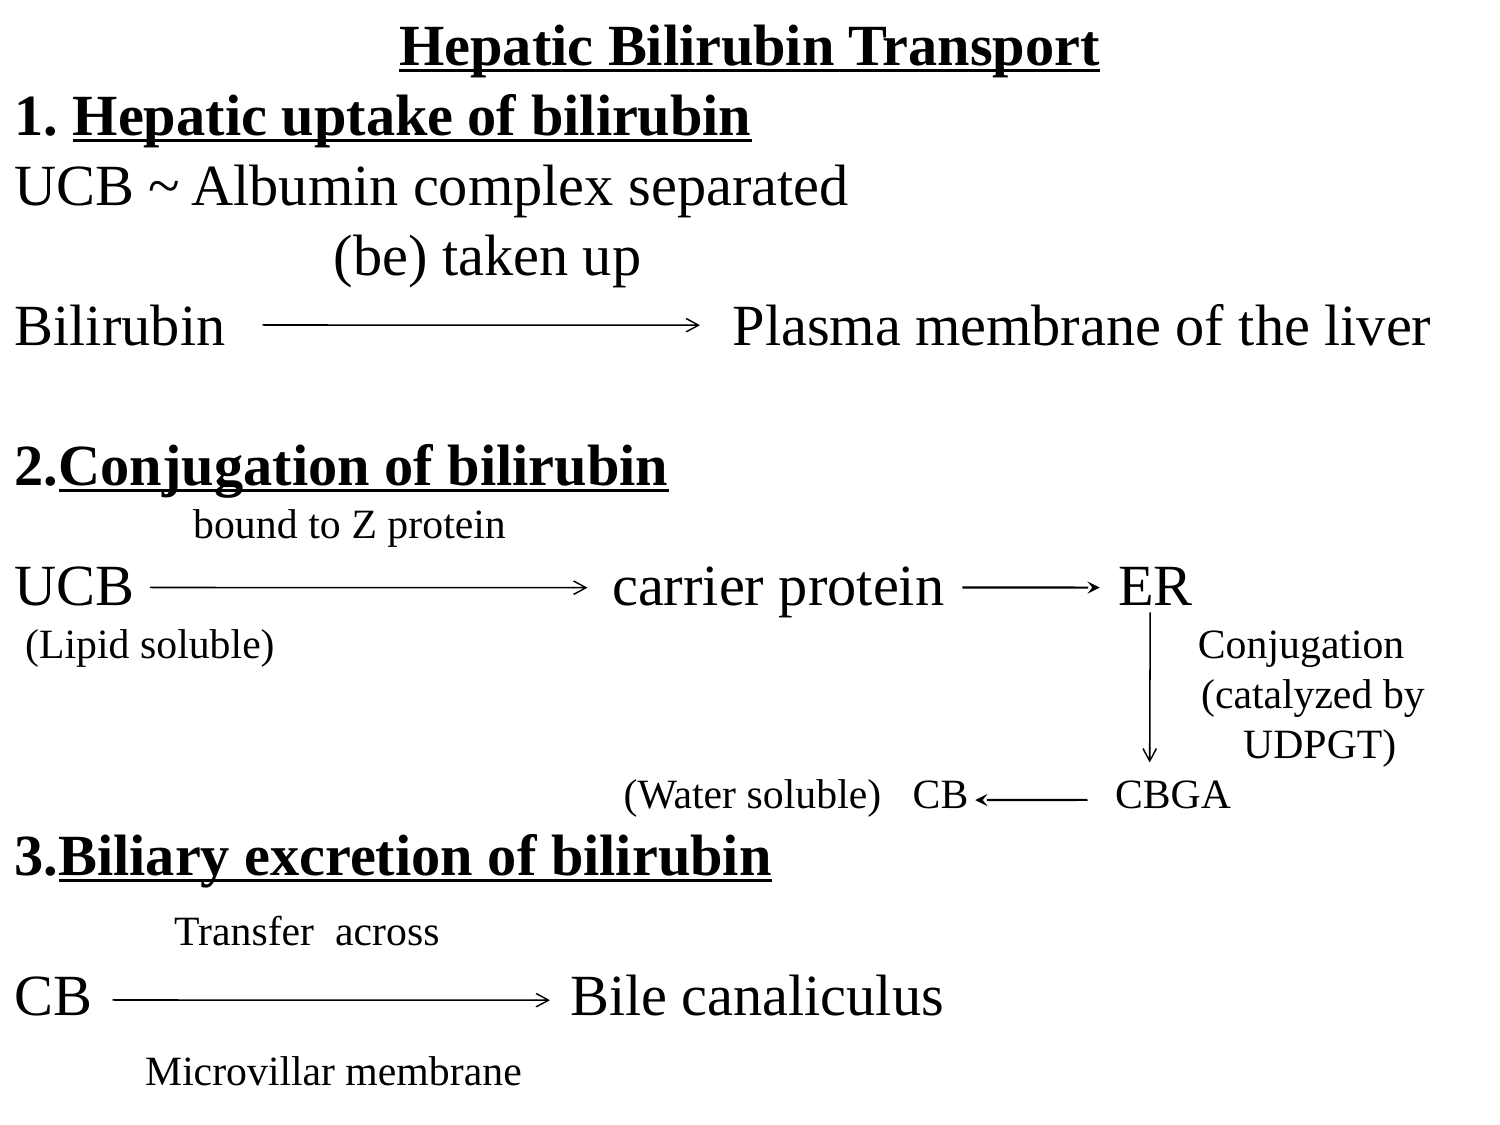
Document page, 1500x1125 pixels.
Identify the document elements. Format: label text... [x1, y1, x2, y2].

text_box Hepatic Bilirubin Transport 1. Hepatic uptake of bilirubin UCB ~ Albumin complex separated (be) taken up Bilirubin Plasma membrane of the liver 2.Conjugation of bilirubin bound to Z protein UCB carrier protein ER (Lipid soluble) Conjugation (catalyzed by UDPGT) (Water soluble) CB CBGA 3.Biliary excretion of bilirubin Transfer across CB Bile canaliculus Microvillar membrane [0, 0, 1500, 1105]
text_box [1087, 581, 1100, 594]
text_box [975, 793, 988, 807]
